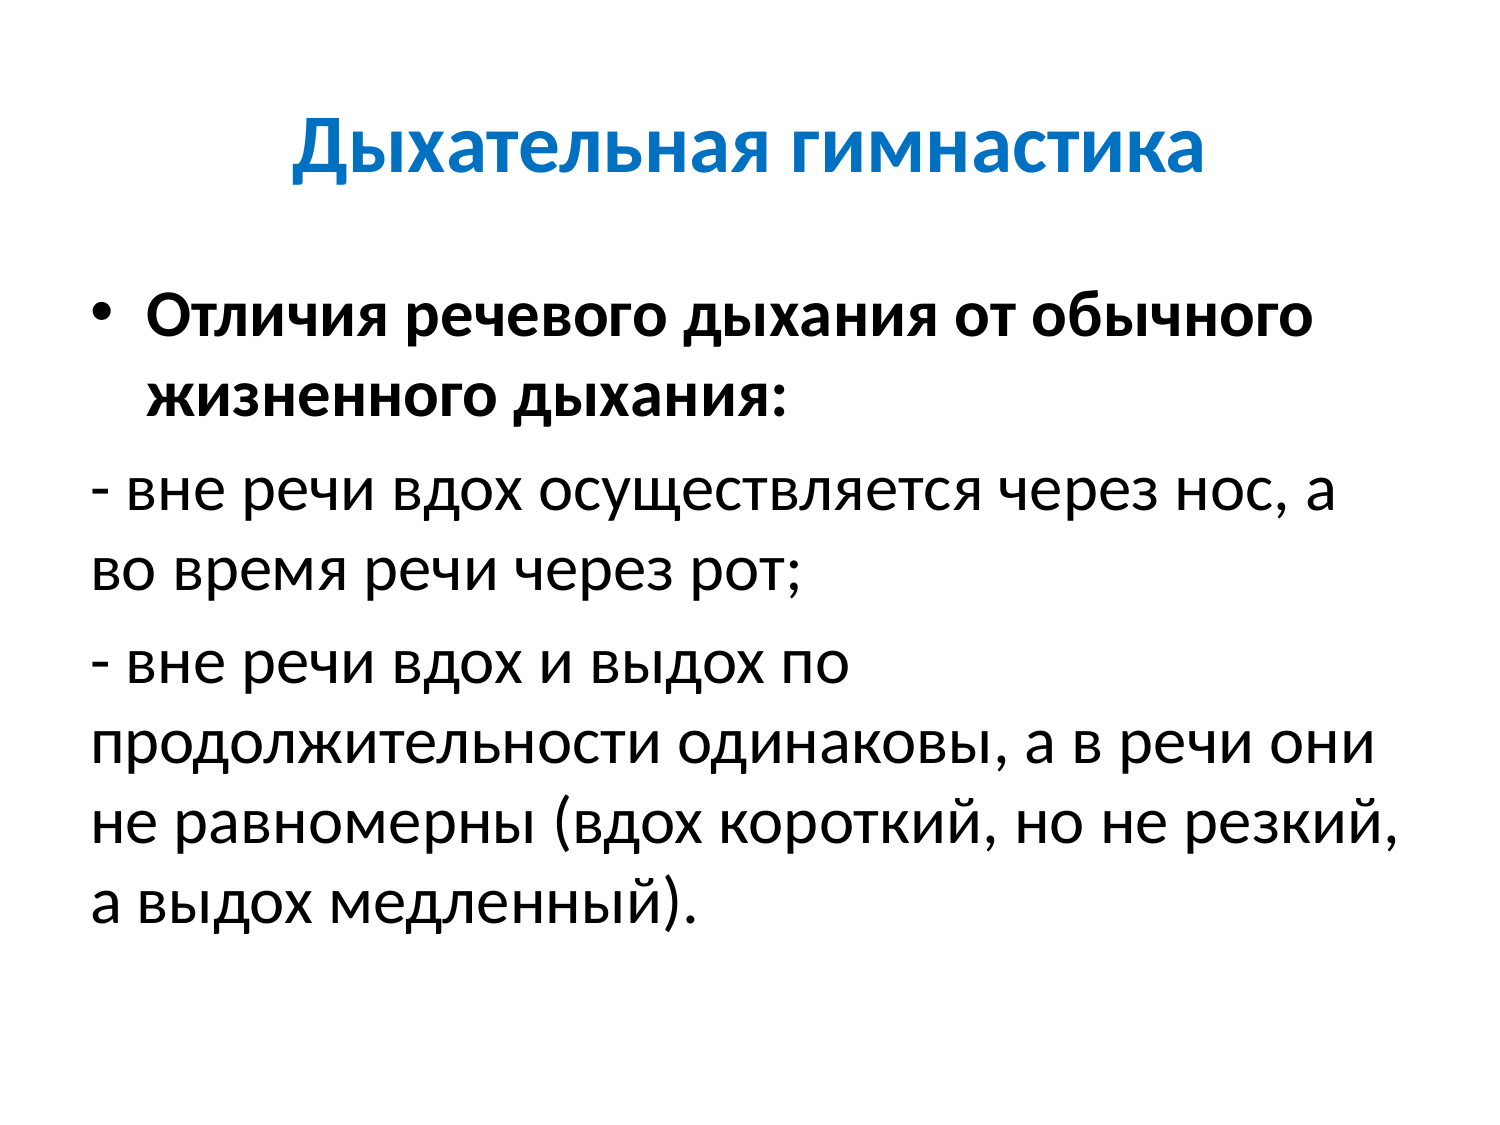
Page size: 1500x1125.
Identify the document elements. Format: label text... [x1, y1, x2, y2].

title Дыхательная гимнастика [75, 45, 1425, 233]
list Отличия речевого дыхания от обычного жизненного дыхания: - вне речи вдох осуществляется через нос, а во время речи через рот; - вне речи вдох и выдох по продолжительности одинаковы, а в речи они не равномерны (вдох короткий, но не резкий, а выдох медленный). [75, 262, 1425, 1005]
